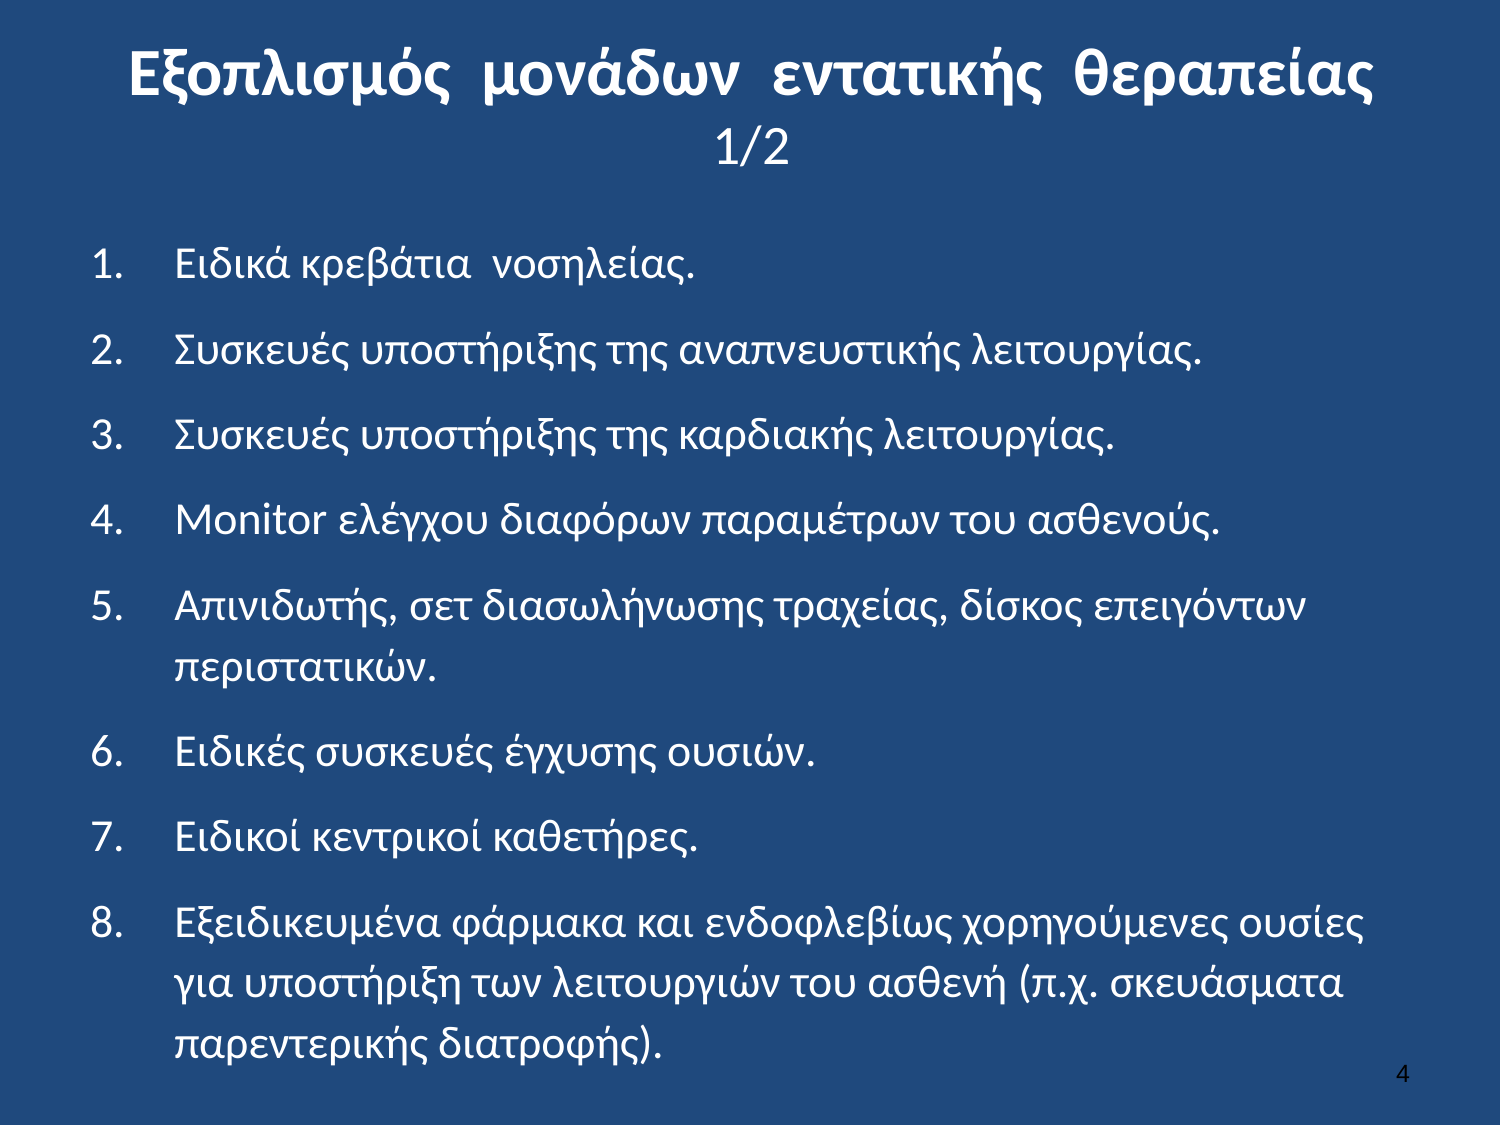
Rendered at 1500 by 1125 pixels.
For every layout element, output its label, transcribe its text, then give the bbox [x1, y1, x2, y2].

slide_number 3 [1074, 1042, 1425, 1103]
list Ειδικά κρεβάτια νοσηλείας. Συσκευές υποστήριξης της αναπνευστικής λειτουργίας. Συσκευές υποστήριξης της καρδιακής λειτουργίας. Μοnitor ελέγχου διαφόρων παραμέτρων του ασθενούς. Απινιδωτής, σετ διασωλήνωσης τραχείας, δίσκος επειγόντων περιστατικών. Ειδικές συσκευές έγχυσης ουσιών. Ειδικοί κεντρικοί καθετήρες. Εξειδικευμένα φάρμακα και ενδοφλεβίως χορηγούμενες ουσίες για υποστήριξη των λειτουργιών του ασθενή (π.χ. σκευάσματα παρεντερικής διατροφής). [75, 219, 1447, 1083]
title Εξοπλισμός μονάδων εντατικής θεραπείας 1/2 [76, 19, 1427, 185]
